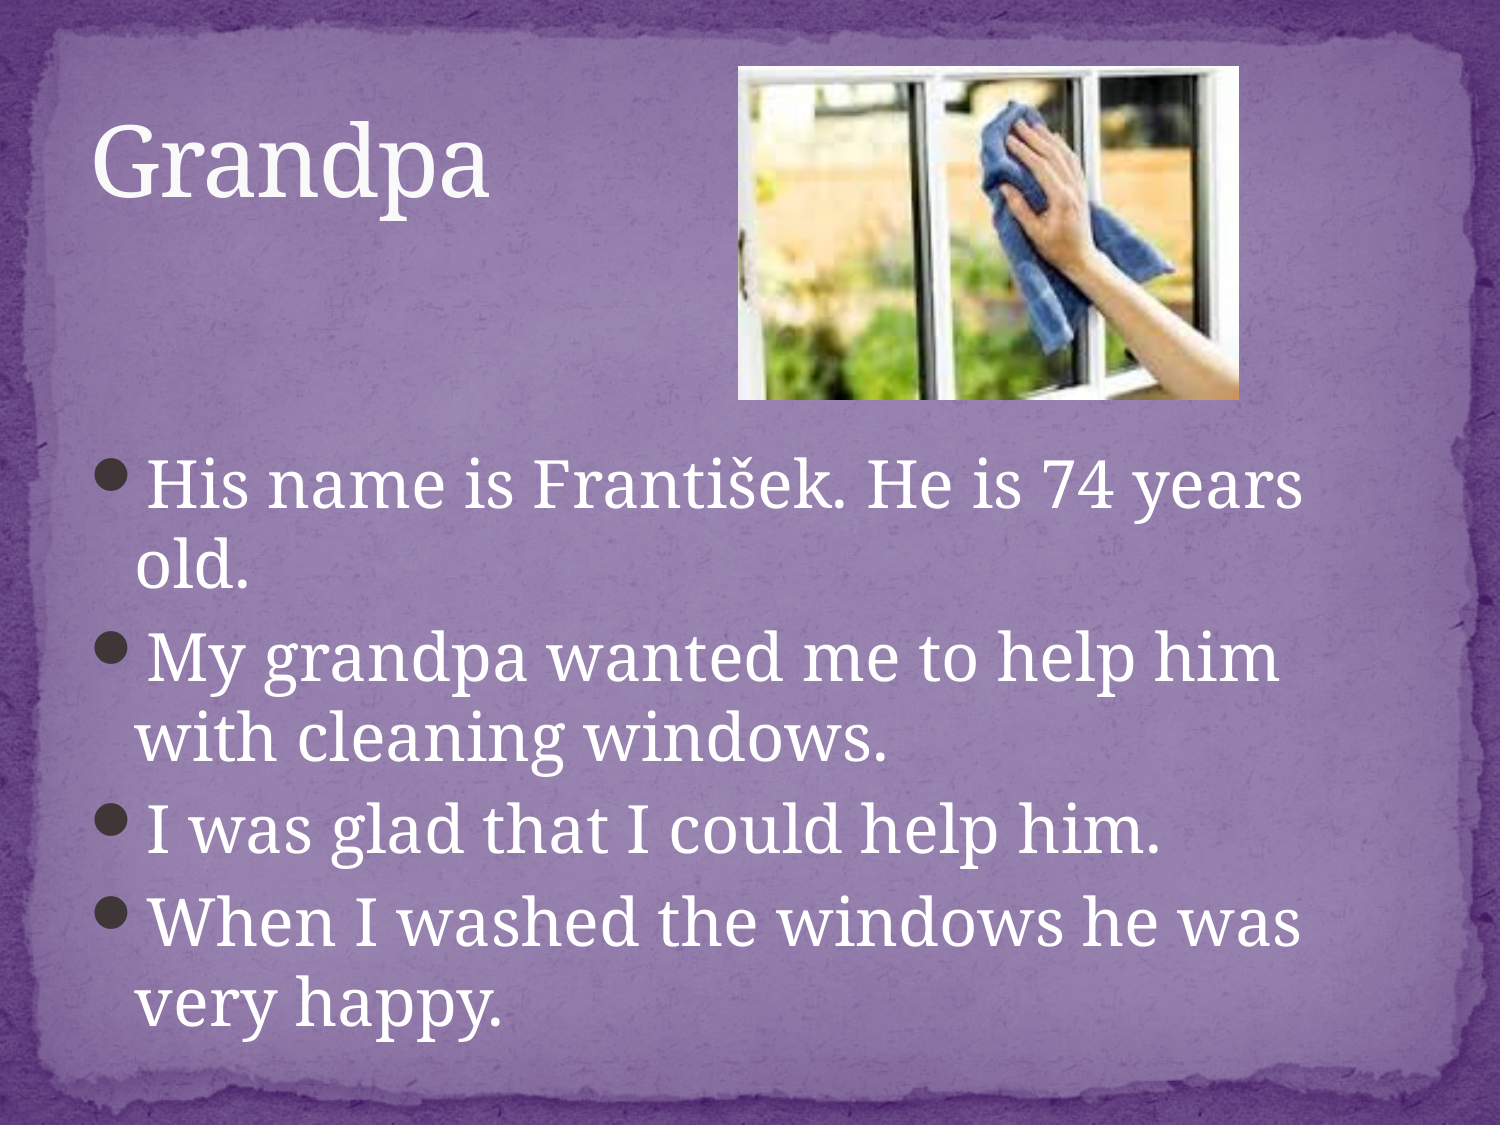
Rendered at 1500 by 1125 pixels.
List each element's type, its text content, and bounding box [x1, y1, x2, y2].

picture [738, 66, 1239, 400]
title Grandpa [74, 24, 1425, 225]
list His name is František. He is 74 years old. My grandpa wanted me to help him with cleaning windows. I was glad that I could help him. When I washed the windows he was very happy. [75, 249, 1425, 1000]
